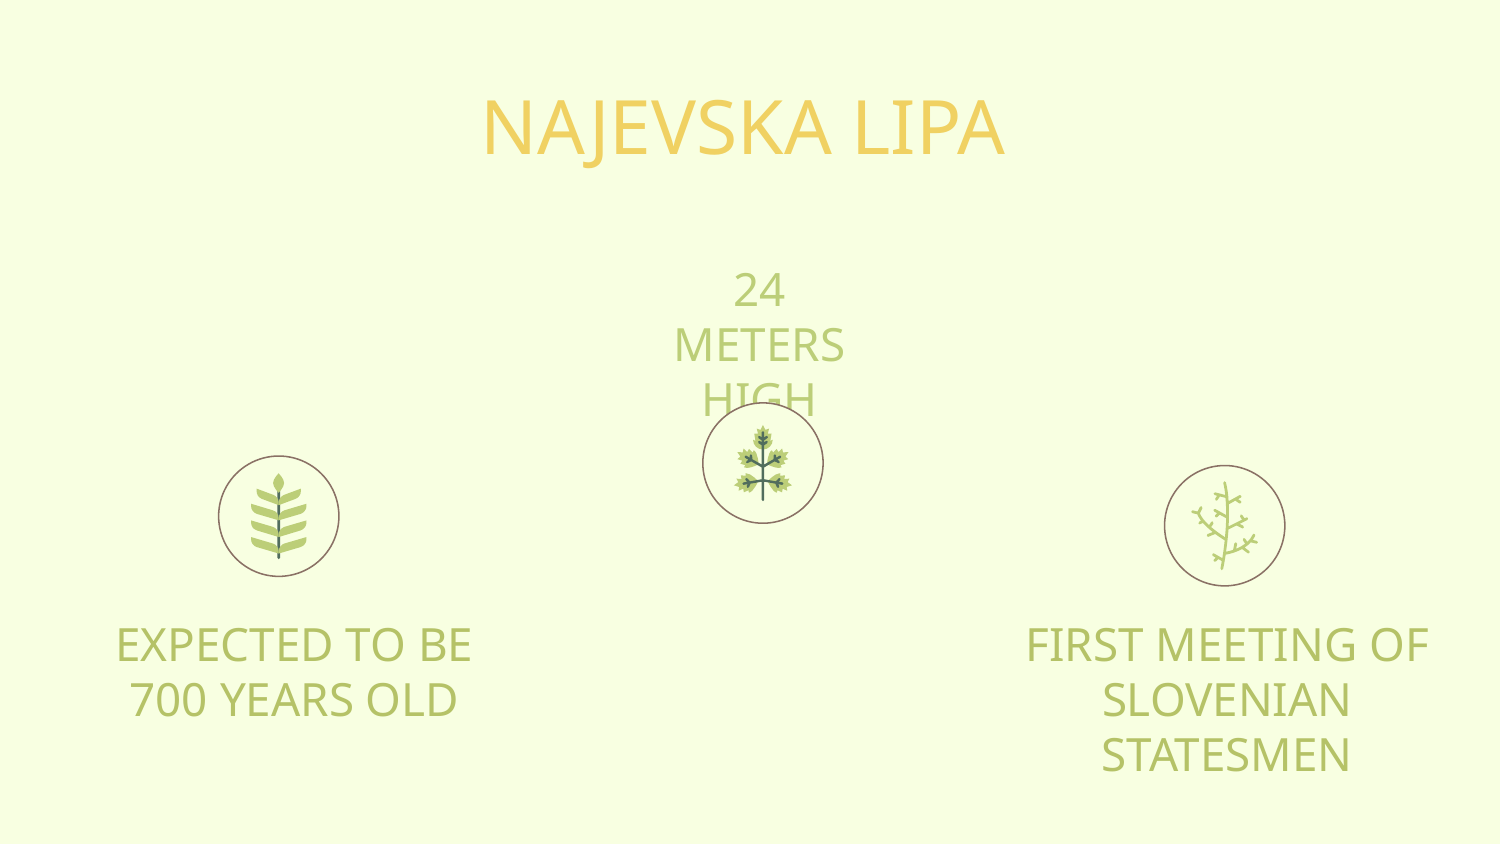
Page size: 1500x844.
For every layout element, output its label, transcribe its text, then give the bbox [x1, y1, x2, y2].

text_box EXPECTED TO BE 700 YEARS OLD [98, 600, 491, 658]
text_box 24 METERS HIGH [640, 245, 879, 373]
text_box [1191, 481, 1258, 571]
text_box [1164, 465, 1285, 586]
text_box FIRST MEETING OF SLOVENIAN STATESMEN [974, 600, 1481, 658]
text_box [218, 456, 339, 577]
text_box [702, 402, 824, 524]
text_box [250, 473, 307, 560]
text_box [733, 424, 793, 502]
text_box NAJEVSKA LIPA [350, 64, 1137, 126]
